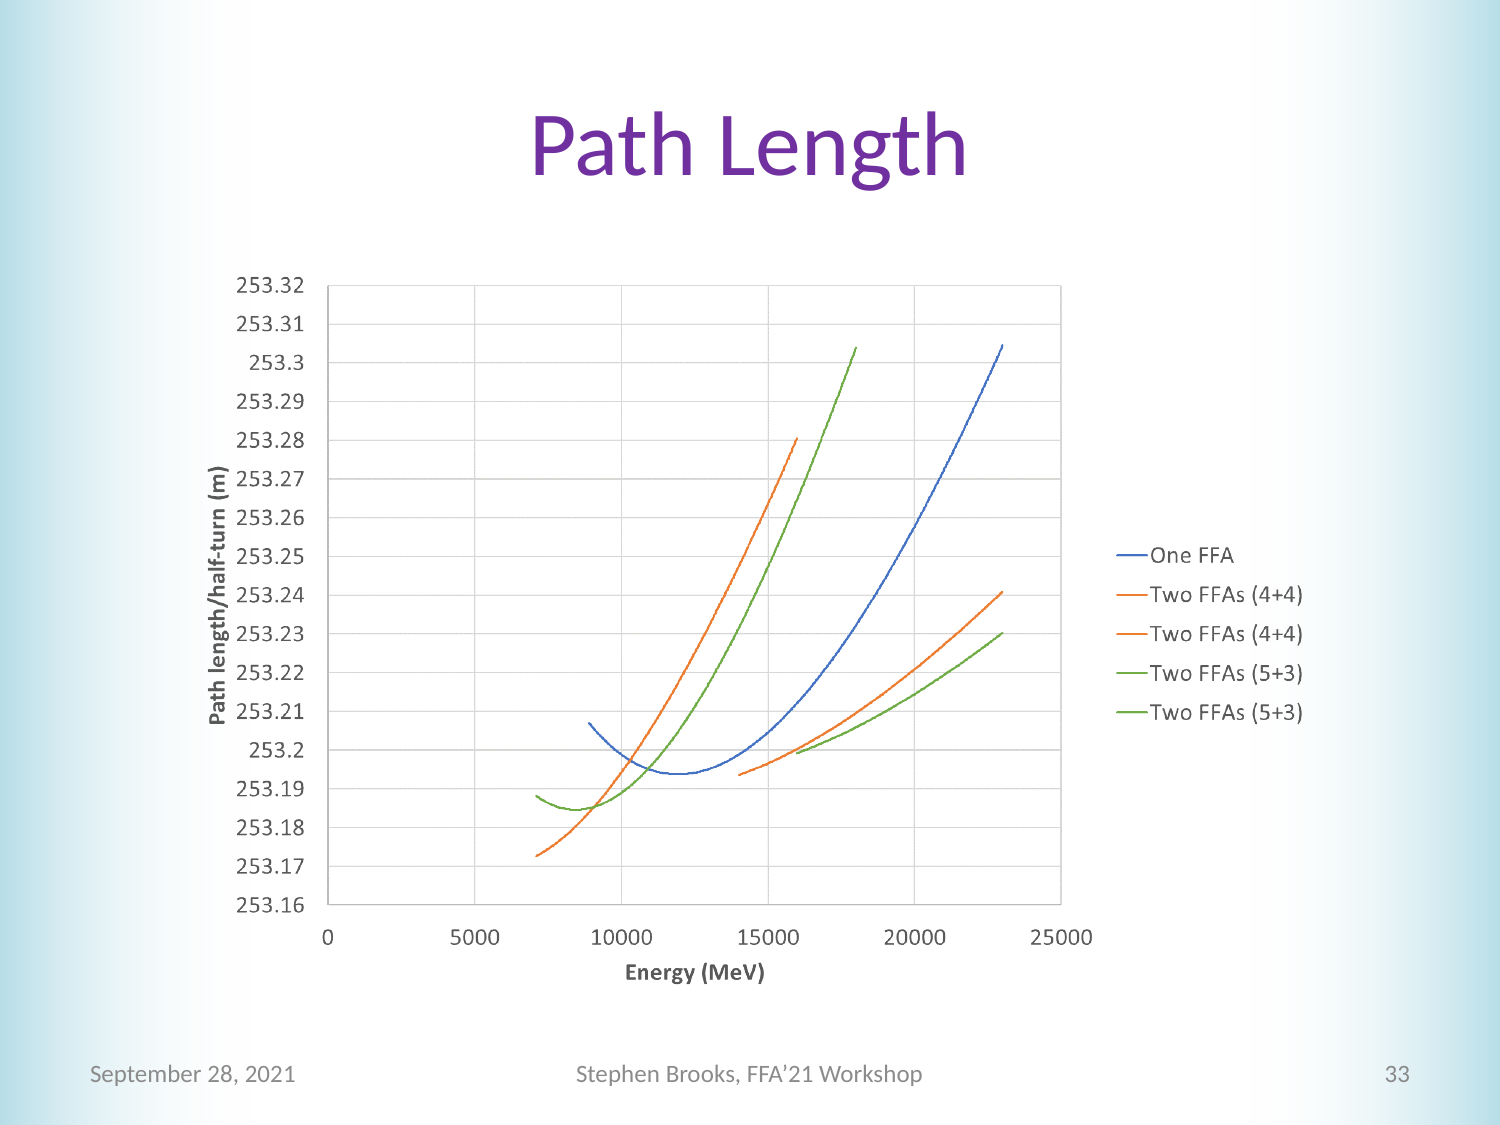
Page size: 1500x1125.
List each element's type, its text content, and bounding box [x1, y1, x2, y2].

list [181, 262, 1319, 1006]
title Path Length [75, 45, 1425, 233]
footer Stephen Brooks, FFA’21 Workshop [512, 1042, 988, 1103]
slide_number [75, 1042, 425, 1103]
slide_number 33 [1074, 1042, 1425, 1103]
